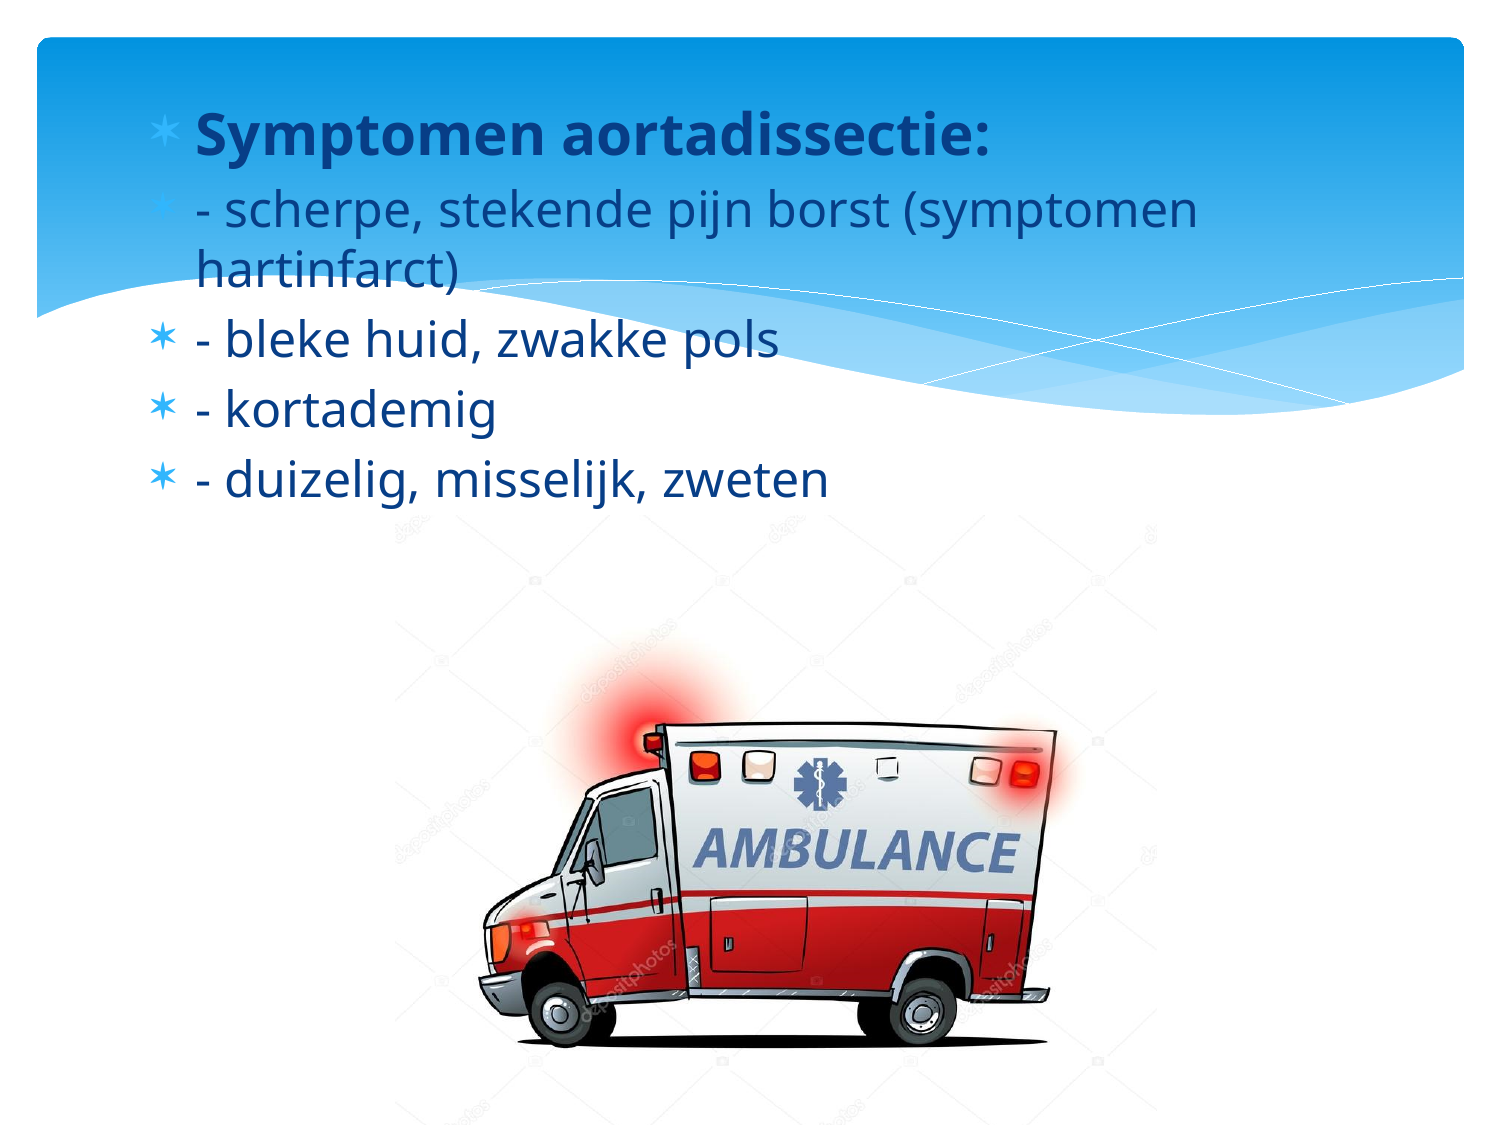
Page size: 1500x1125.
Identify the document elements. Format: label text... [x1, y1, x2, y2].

picture [395, 514, 1157, 1125]
list Symptomen aortadissectie: - scherpe, stekende pijn borst (symptomen hartinfarct) - bleke huid, zwakke pols - kortademig - duizelig, misselijk, zweten [135, 90, 1352, 1005]
